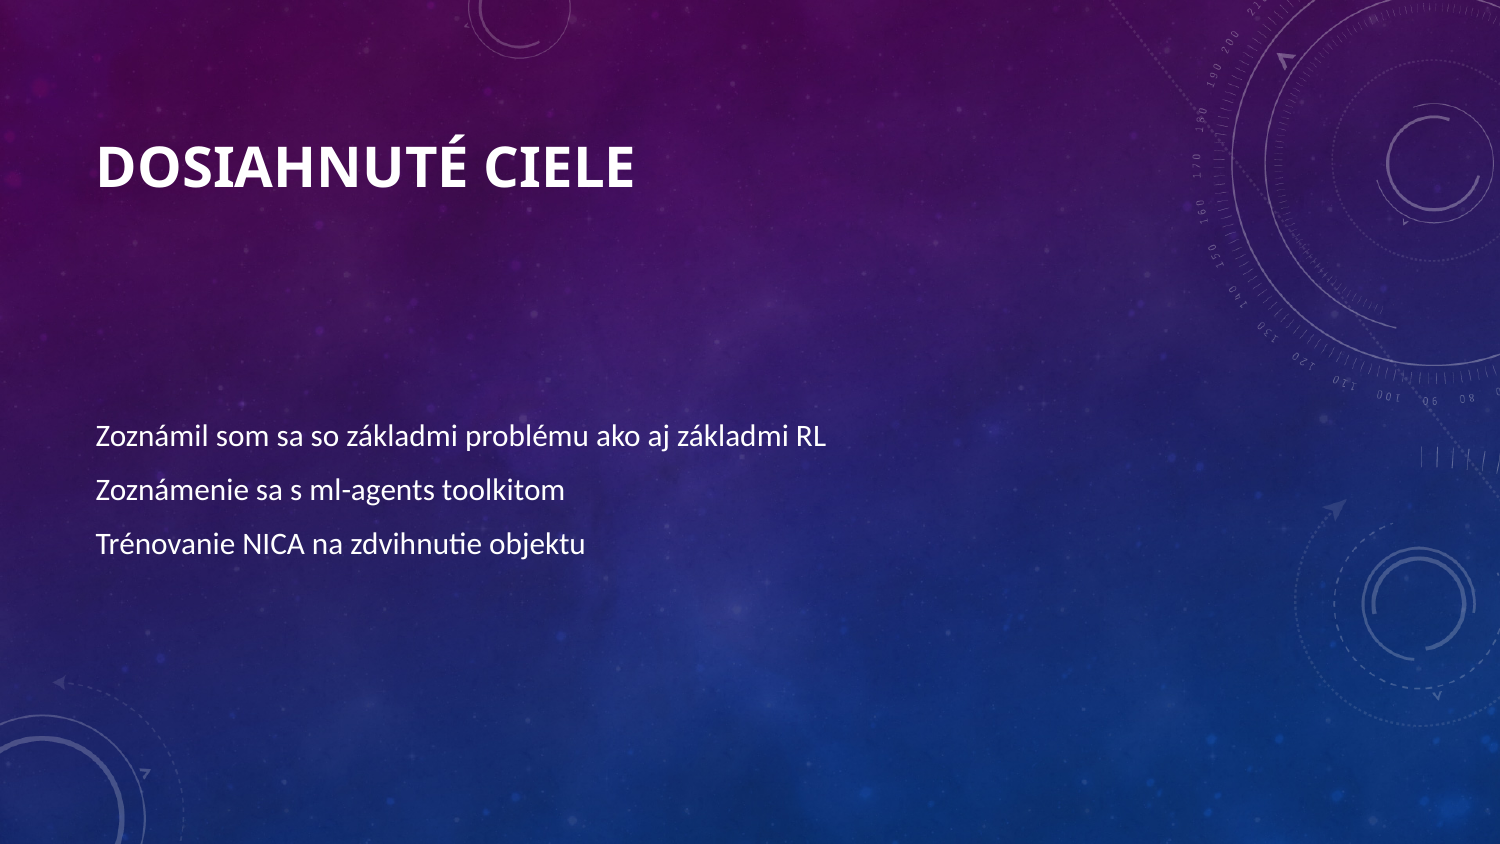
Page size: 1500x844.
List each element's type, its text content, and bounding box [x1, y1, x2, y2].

list Zoznámil som sa so základmi problému ako aj základmi RL Zoznámenie sa s ml-agents toolkitom Trénovanie NICA na zdvihnutie objektu [84, 263, 1331, 713]
picture [0, 0, 1500, 844]
title DOSIAHNUTÉ CIELE [84, 75, 1331, 255]
